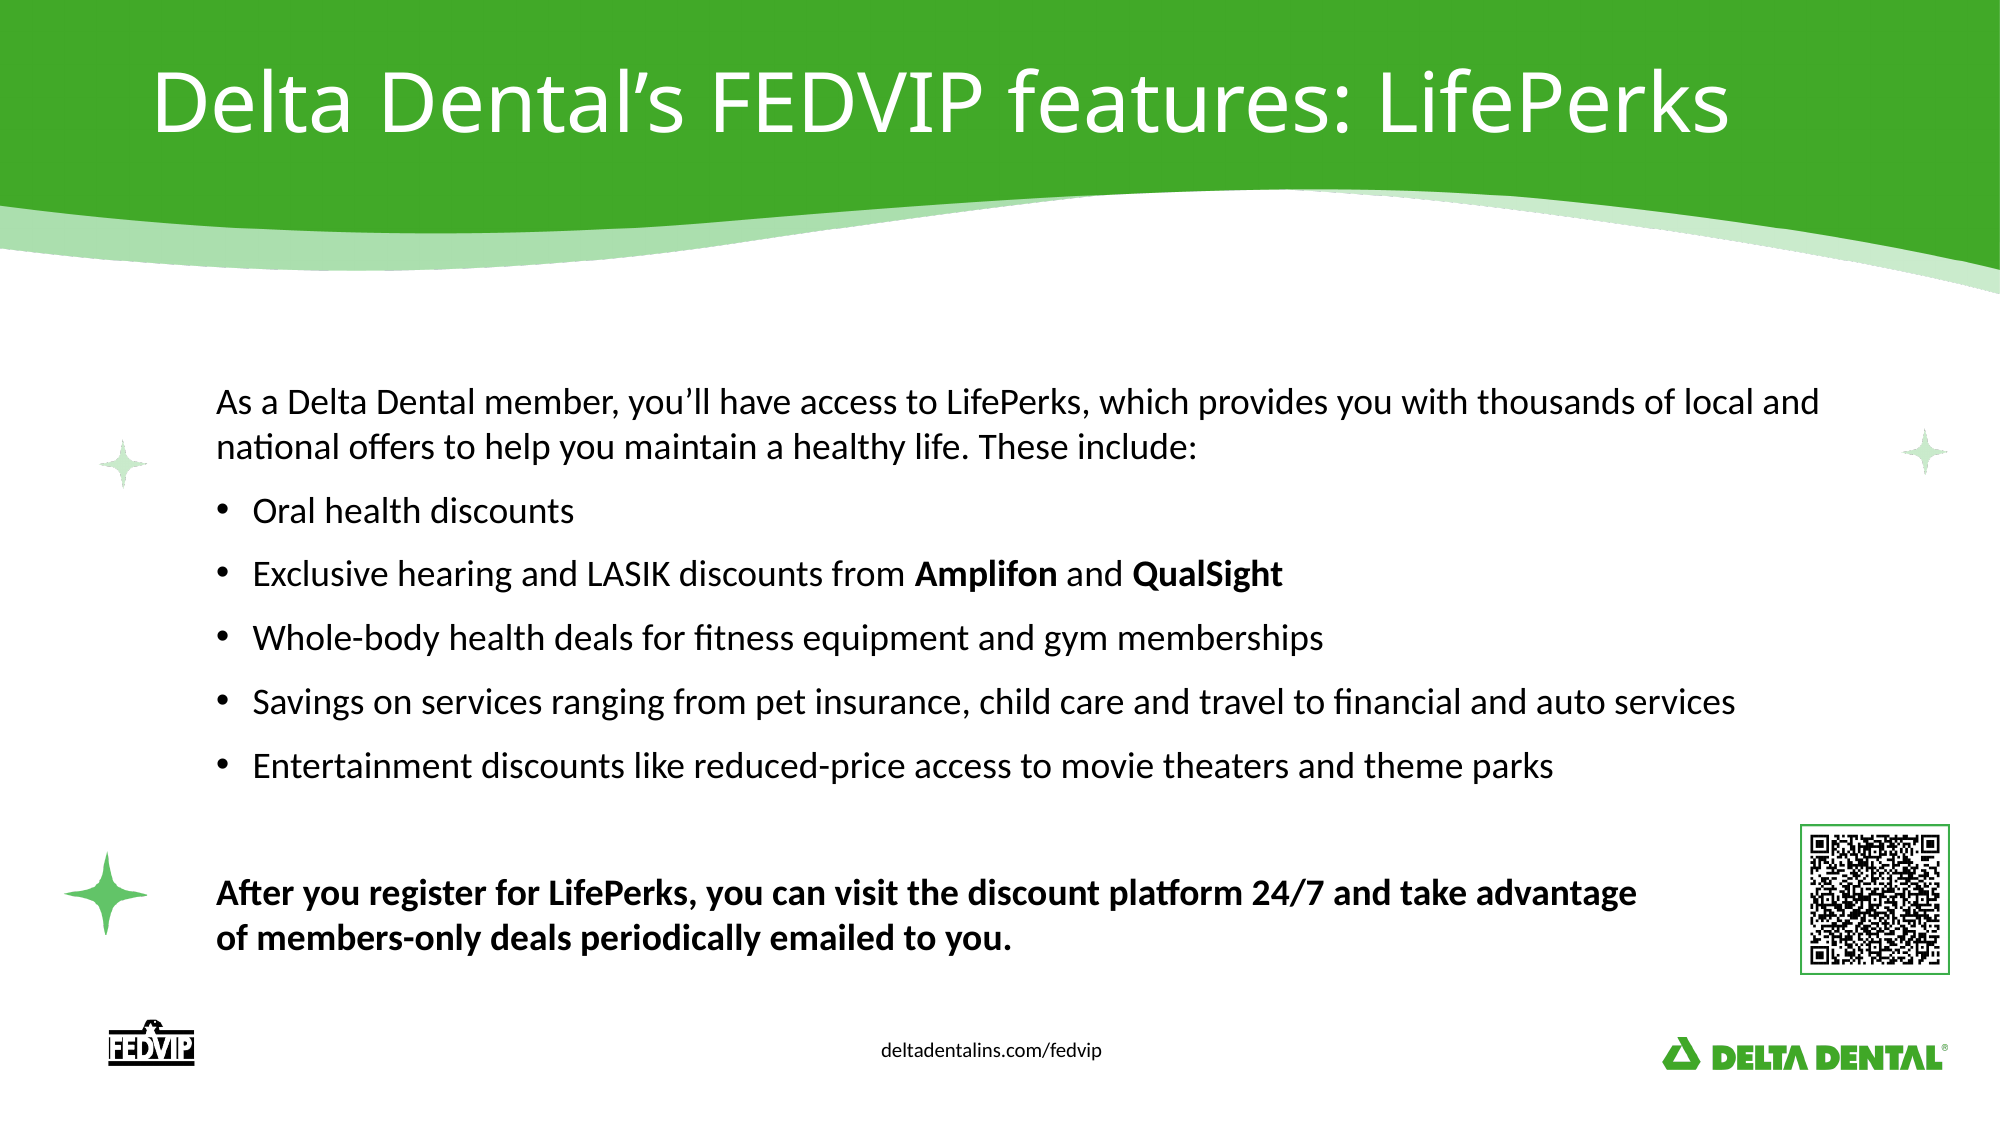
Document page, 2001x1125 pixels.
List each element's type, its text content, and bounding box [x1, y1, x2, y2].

title Delta Dental’s FEDVIP features: LifePerks [150, 60, 1845, 136]
picture [0, 0, 2000, 359]
text_box deltadentalins.com/fedvip [866, 1029, 1129, 1070]
picture [1799, 824, 1950, 975]
picture [1662, 1037, 1948, 1070]
picture [98, 1014, 202, 1070]
text_box As a Delta Dental member, you’ll have access to LifePerks, which provides you with thousands of local and national offers to help you maintain a healthy life. These include: Oral health discounts Exclusive hearing and LASIK discounts from Amplifon and QualSight Whole-body health deals for fitness equipment and gym memberships Savings on services ranging from pet insurance, child care and travel to financial and auto services Entertainment discounts like reduced-price access to movie theaters and theme parks After you register for LifePerks, you can visit the discount platform 24/7 and take advantage of members-only deals periodically emailed to you. [201, 369, 1852, 972]
